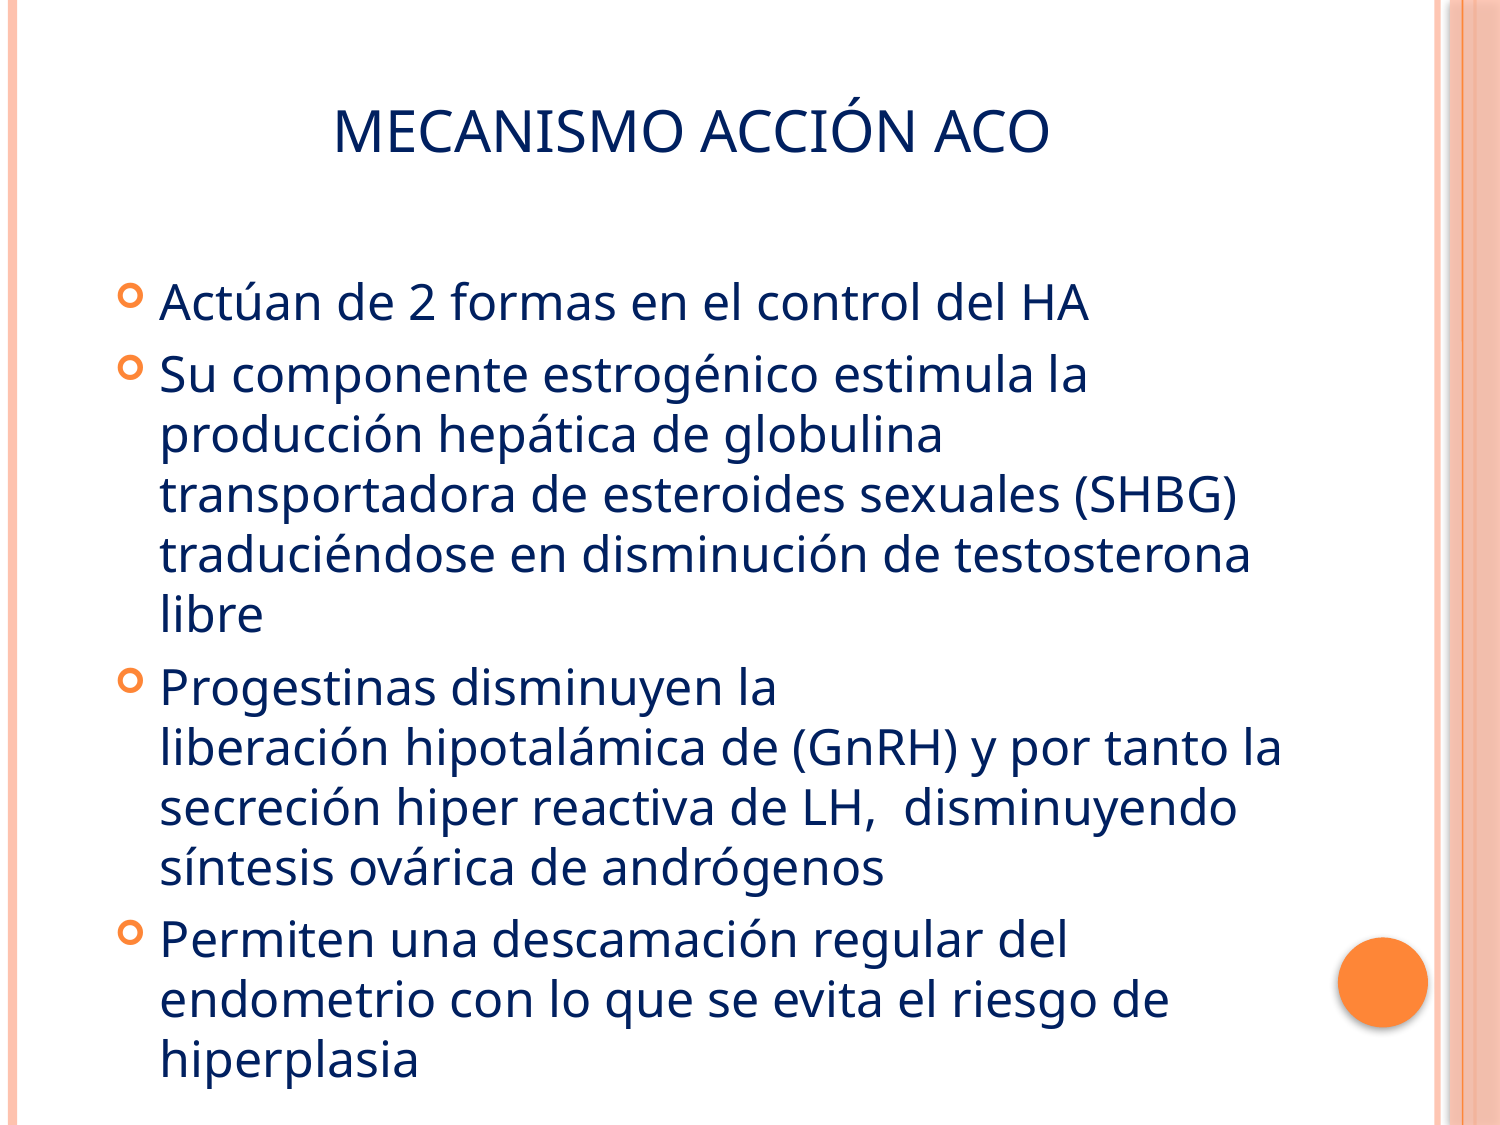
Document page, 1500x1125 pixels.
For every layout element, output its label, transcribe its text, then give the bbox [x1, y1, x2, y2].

list Actúan de 2 formas en el control del HA Su componente estrogénico estimula la producción hepática de globulina transportadora de esteroides sexuales (SHBG) traduciéndose en disminución de testosterona libre Progestinas disminuyen la liberación hipotalámica de (GnRH) y por tanto la secreción hiper reactiva de LH, disminuyendo síntesis ovárica de andrógenos Permiten una descamación regular del endometrio con lo que se evita el riesgo de hiperplasia [100, 262, 1300, 1062]
title Mecanismo Acción ACO [171, 45, 1300, 173]
